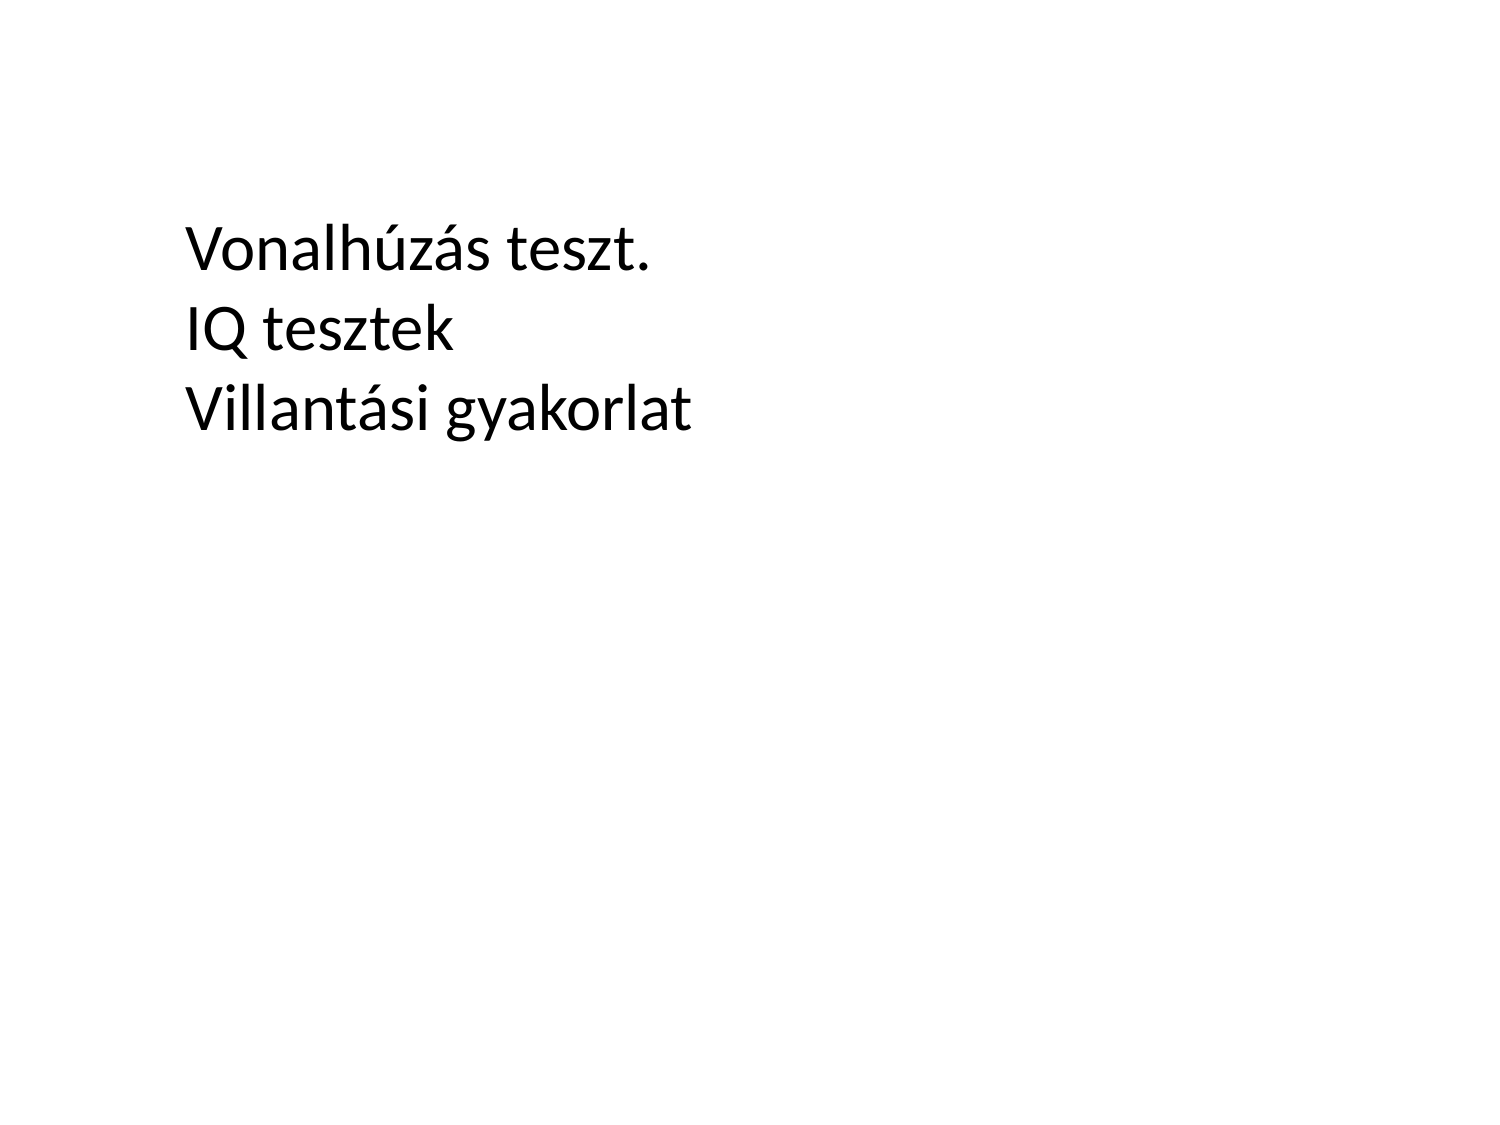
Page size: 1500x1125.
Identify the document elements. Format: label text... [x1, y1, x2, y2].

text_box Vonalhúzás teszt. IQ tesztek Villantási gyakorlat [171, 196, 1152, 451]
